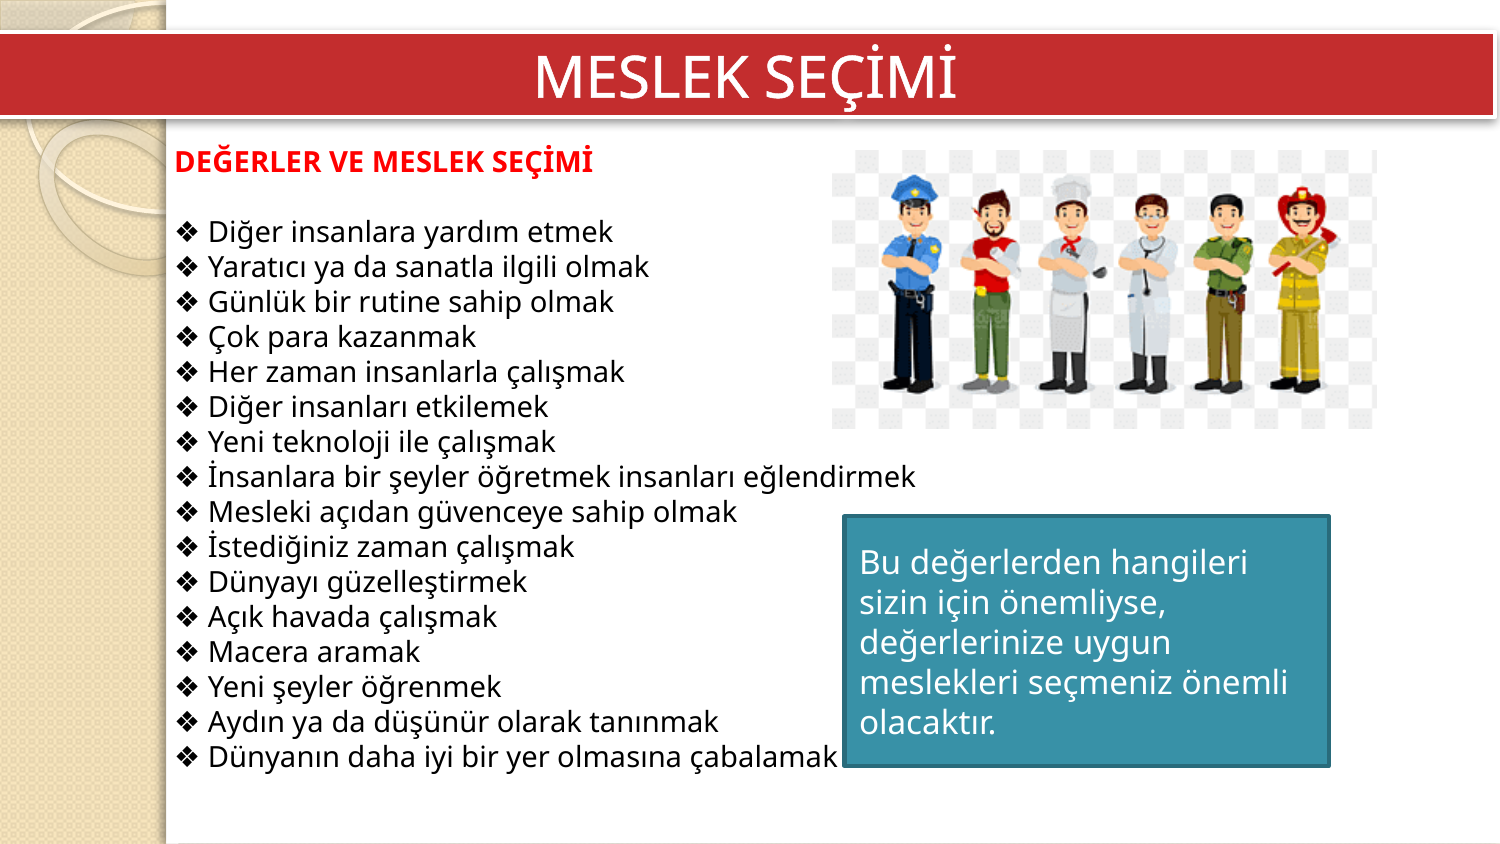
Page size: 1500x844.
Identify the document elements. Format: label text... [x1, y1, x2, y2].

text_box DEĞERLER VE MESLEK SEÇİMİ ❖ Diğer insanlara yardım etmek ❖ Yaratıcı ya da sanatla ilgili olmak ❖ Günlük bir rutine sahip olmak ❖ Çok para kazanmak ❖ Her zaman insanlarla çalışmak ❖ Diğer insanları etkilemek ❖ Yeni teknoloji ile çalışmak ❖ İnsanlara bir şeyler öğretmek insanları eğlendirmek ❖ Mesleki açıdan güvenceye sahip olmak ❖ İstediğiniz zaman çalışmak ❖ Dünyayı güzelleştirmek ❖ Açık havada çalışmak ❖ Macera aramak ❖ Yeni şeyler öğrenmek ❖ Aydın ya da düşünür olarak tanınmak ❖ Dünyanın daha iyi bir yer olmasına çabalamak [159, 136, 1459, 781]
picture [832, 149, 1377, 429]
text_box Bu değerlerden hangileri sizin için önemliyse, değerlerinize uygun meslekleri seçmeniz önemli olacaktır. [842, 514, 1331, 768]
text_box MESLEK SEÇİMİ [0, 30, 1497, 119]
